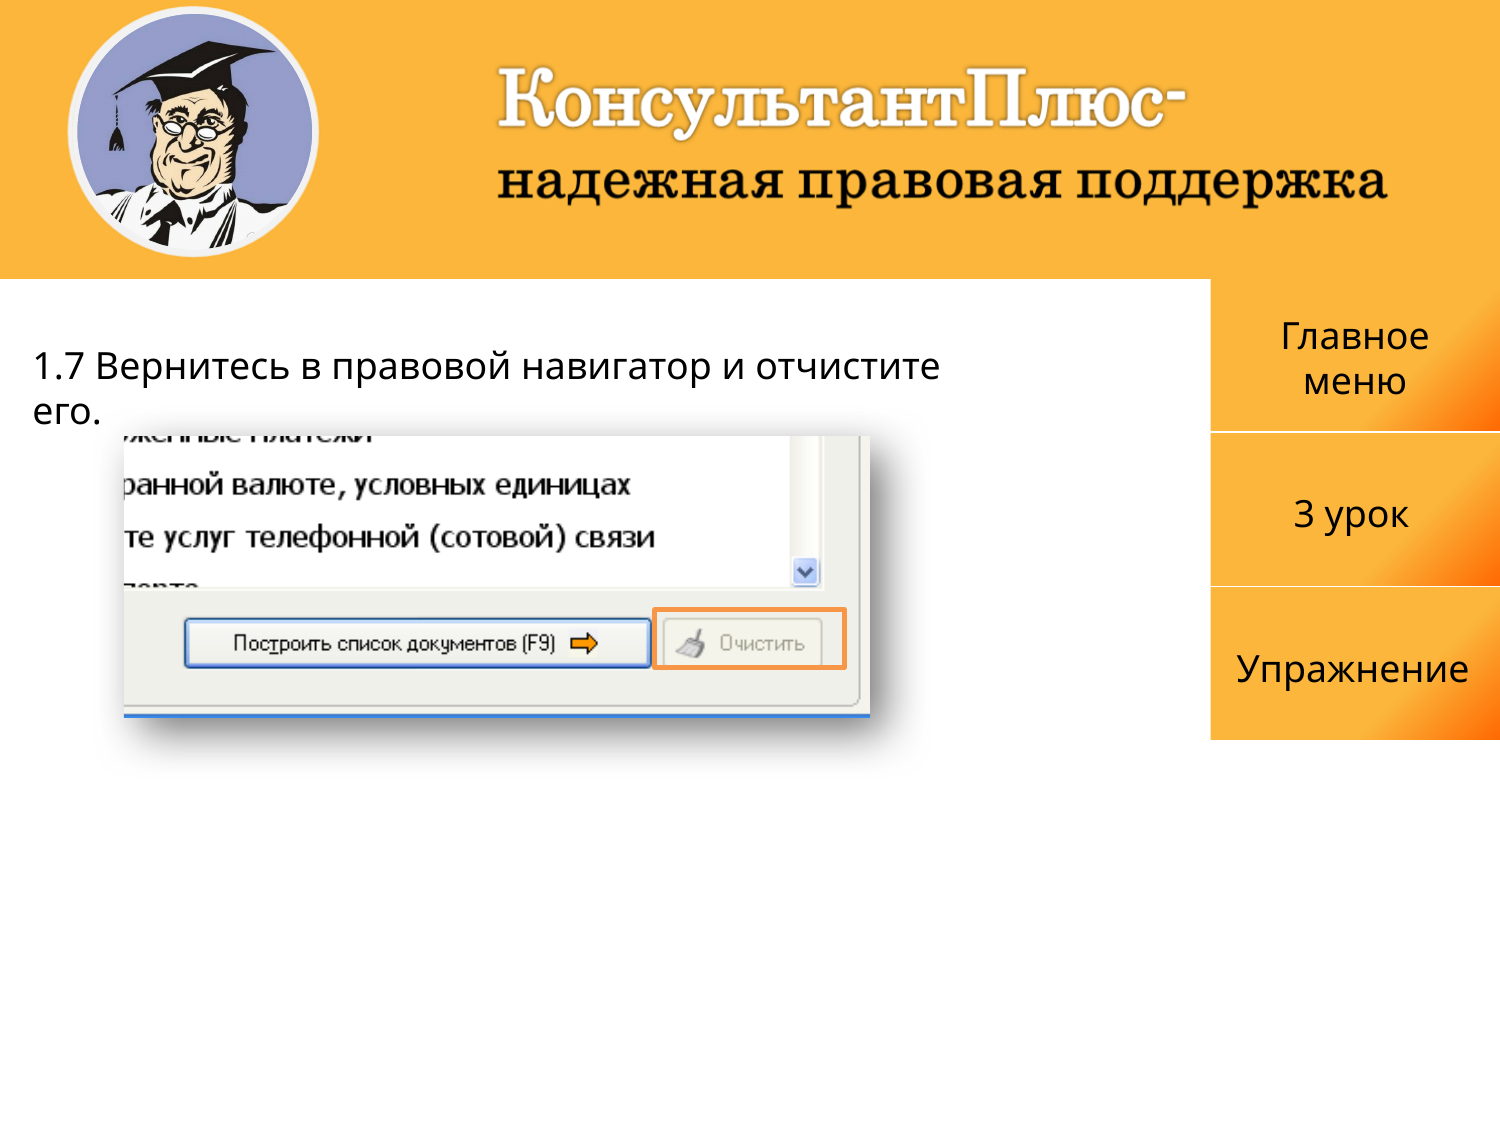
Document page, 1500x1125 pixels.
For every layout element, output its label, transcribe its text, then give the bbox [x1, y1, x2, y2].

picture [0, 0, 1500, 279]
text_box Упражнение [1221, 637, 1500, 698]
text_box 3 урок [1278, 482, 1500, 542]
text_box Главное меню [1248, 304, 1462, 409]
text_box [1209, 288, 1500, 432]
text_box [1209, 585, 1500, 742]
picture [123, 436, 871, 718]
text_box 1.7 Вернитесь в правовой навигатор и отчистите его. [17, 334, 1022, 440]
text_box [1209, 432, 1500, 585]
